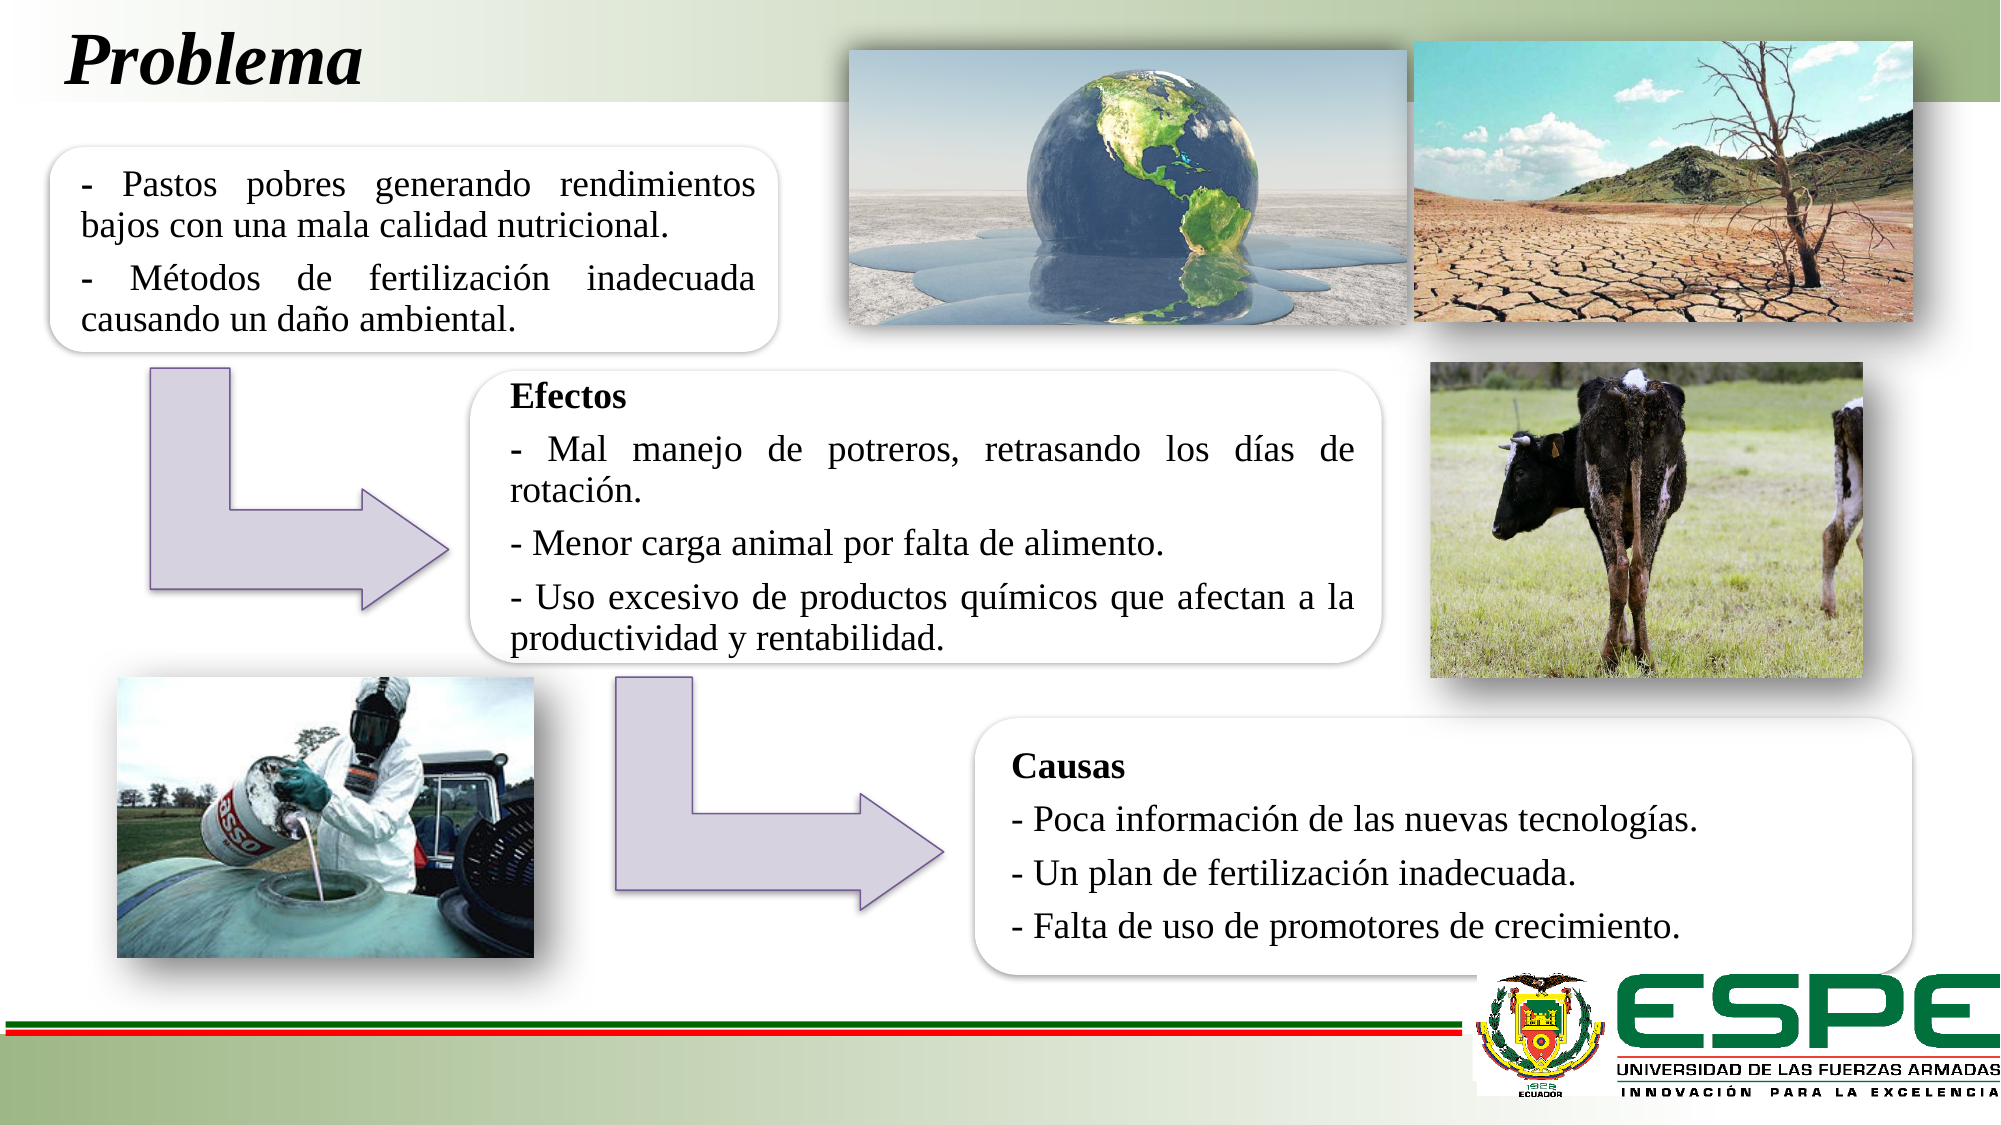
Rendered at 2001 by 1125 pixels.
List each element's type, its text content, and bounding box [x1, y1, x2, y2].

picture [1430, 362, 1864, 678]
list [49, 88, 1958, 1047]
picture [848, 50, 1407, 325]
picture [1414, 40, 1913, 322]
picture [117, 676, 534, 958]
picture [1472, 973, 2000, 1097]
title Problema [49, 10, 1775, 87]
